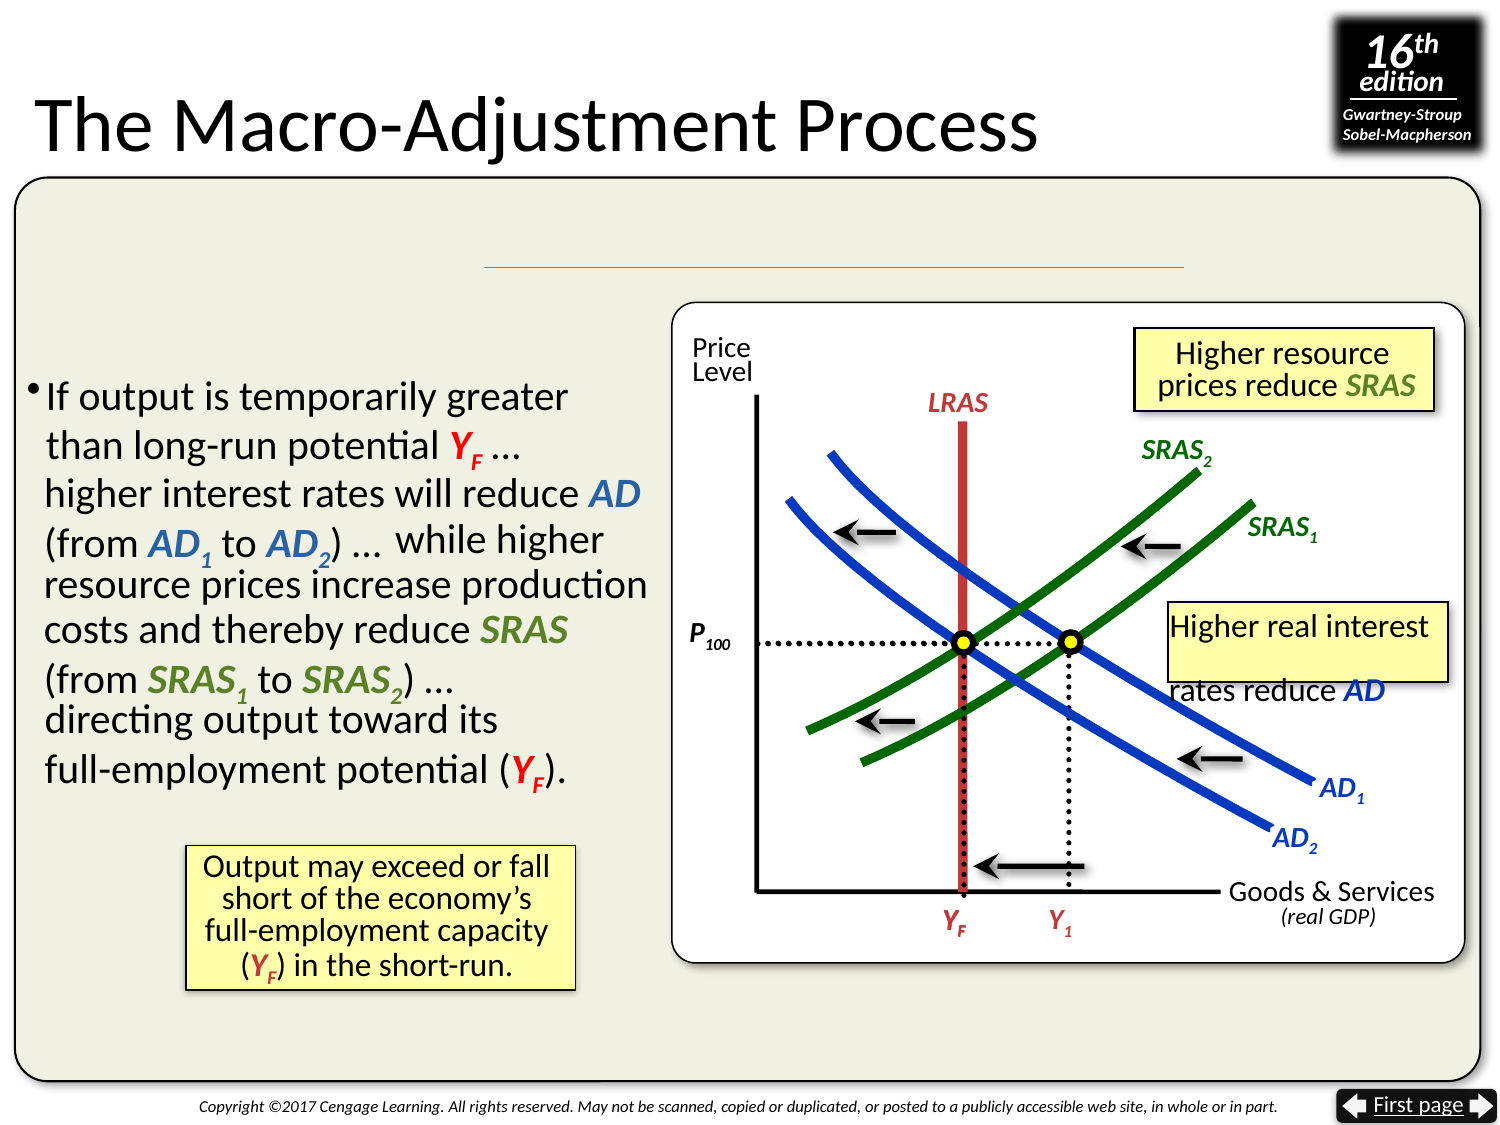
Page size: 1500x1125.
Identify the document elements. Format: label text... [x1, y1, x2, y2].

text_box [1329, 602, 1449, 682]
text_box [671, 302, 1465, 964]
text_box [832, 420, 1326, 907]
text_box directing output toward its full-employment potential (YF). [29, 689, 665, 801]
text_box If output is temporarily greater than long-run potential YF … [11, 366, 648, 478]
text_box while higher resource prices increase production costs and thereby reduce SRAS (from SRAS1 to SRAS2) … [28, 510, 665, 712]
text_box higher interest rates will reduce AD (from AD1 to AD2) … [29, 464, 665, 510]
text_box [181, 844, 576, 990]
title The Macro-Adjustment Process [19, 64, 1481, 163]
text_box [1134, 327, 1435, 412]
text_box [842, 428, 1214, 774]
